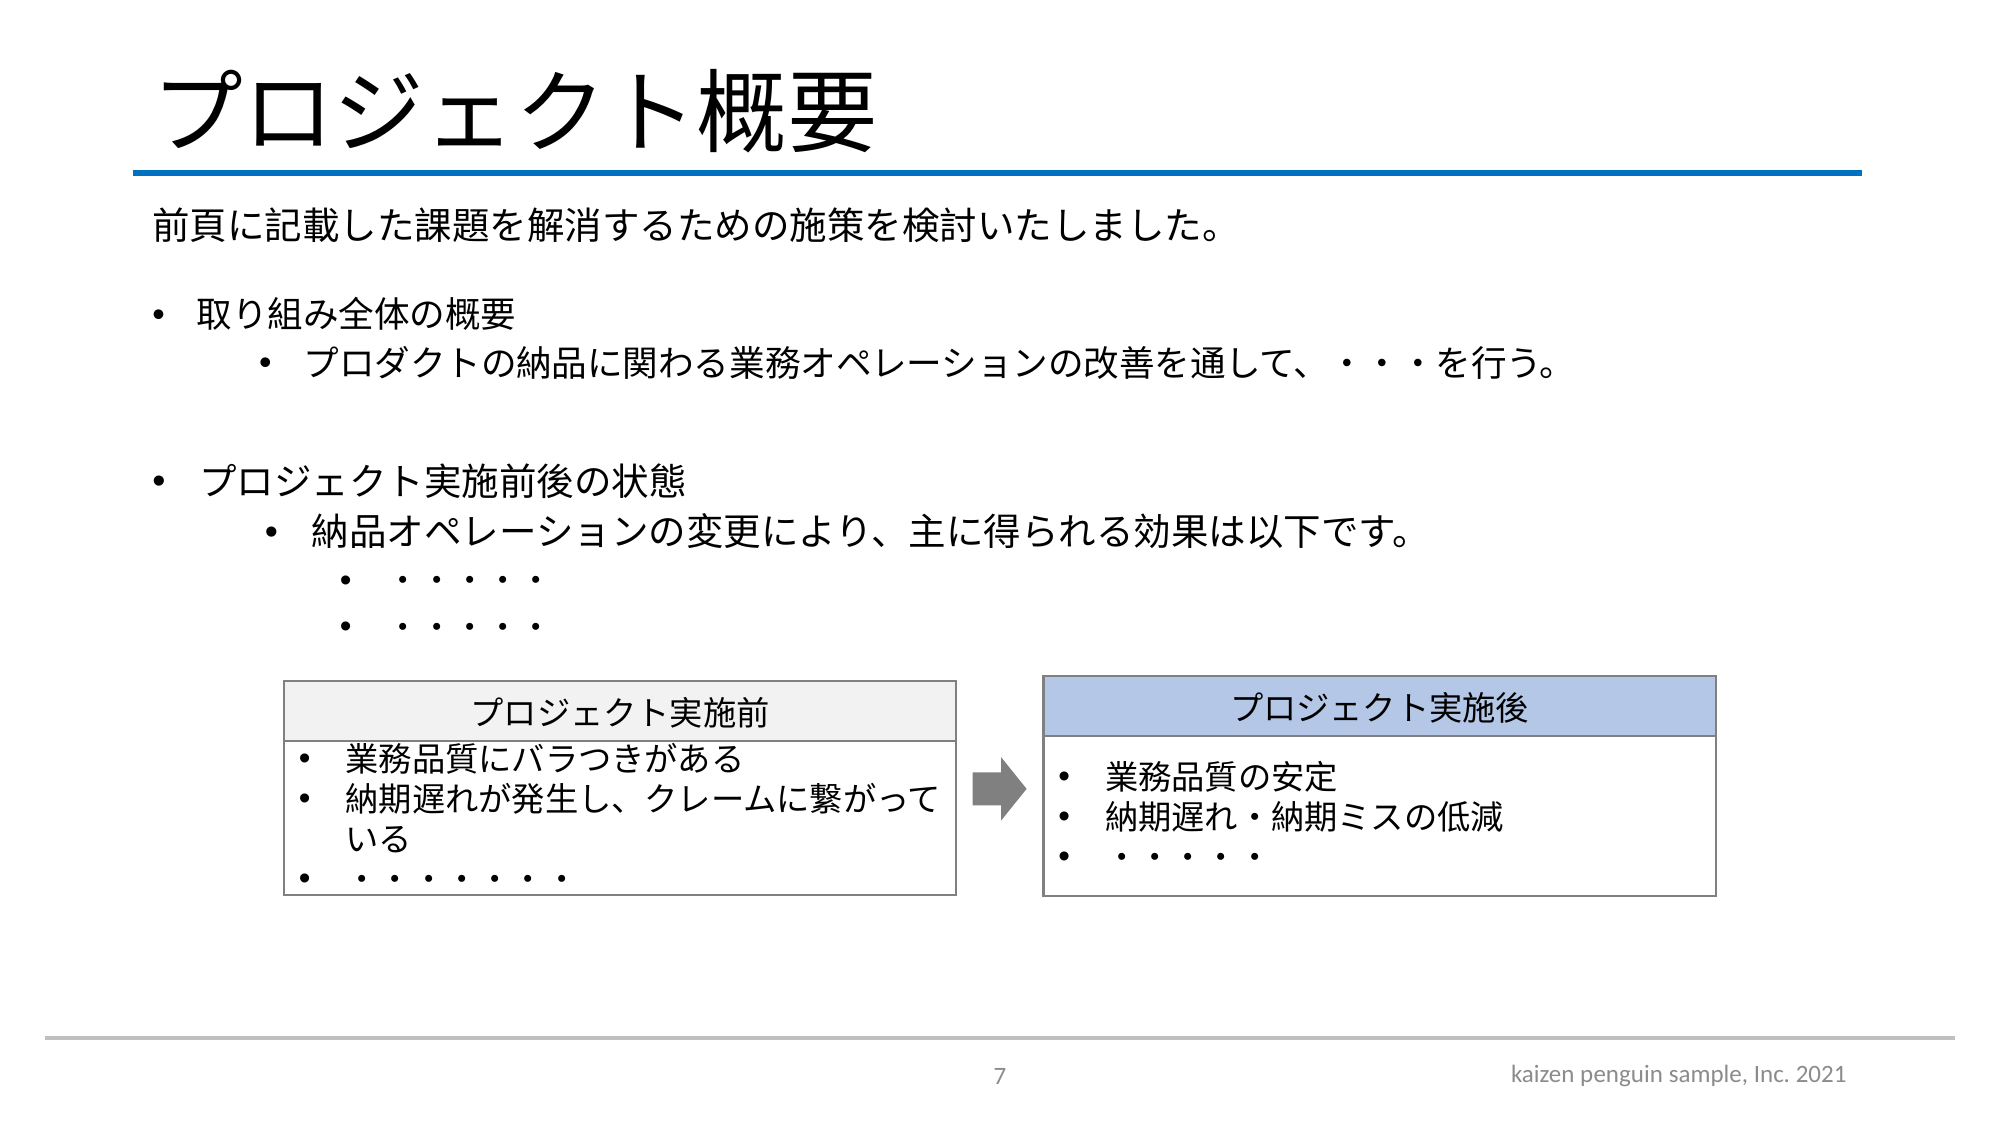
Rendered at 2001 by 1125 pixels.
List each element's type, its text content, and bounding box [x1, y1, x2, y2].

list 前頁に記載した課題を解消するための施策を検討いたしました。 [137, 200, 1863, 256]
text_box 取り組み全体の概要 プロダクトの納品に関わる業務オペレーションの改善を通して、・・・を行う。 [137, 289, 1863, 392]
title プロジェクト概要 [137, 59, 1863, 173]
text_box プロジェクト実施前後の状態 納品オペレーションの変更により、主に得られる効果は以下です。 ・・・・・ ・・・・・ [137, 455, 1863, 949]
footer kaizen penguin sample, Inc. 2021 [1245, 1042, 1863, 1103]
slide_number 7 [774, 1044, 1225, 1105]
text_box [284, 676, 1716, 897]
